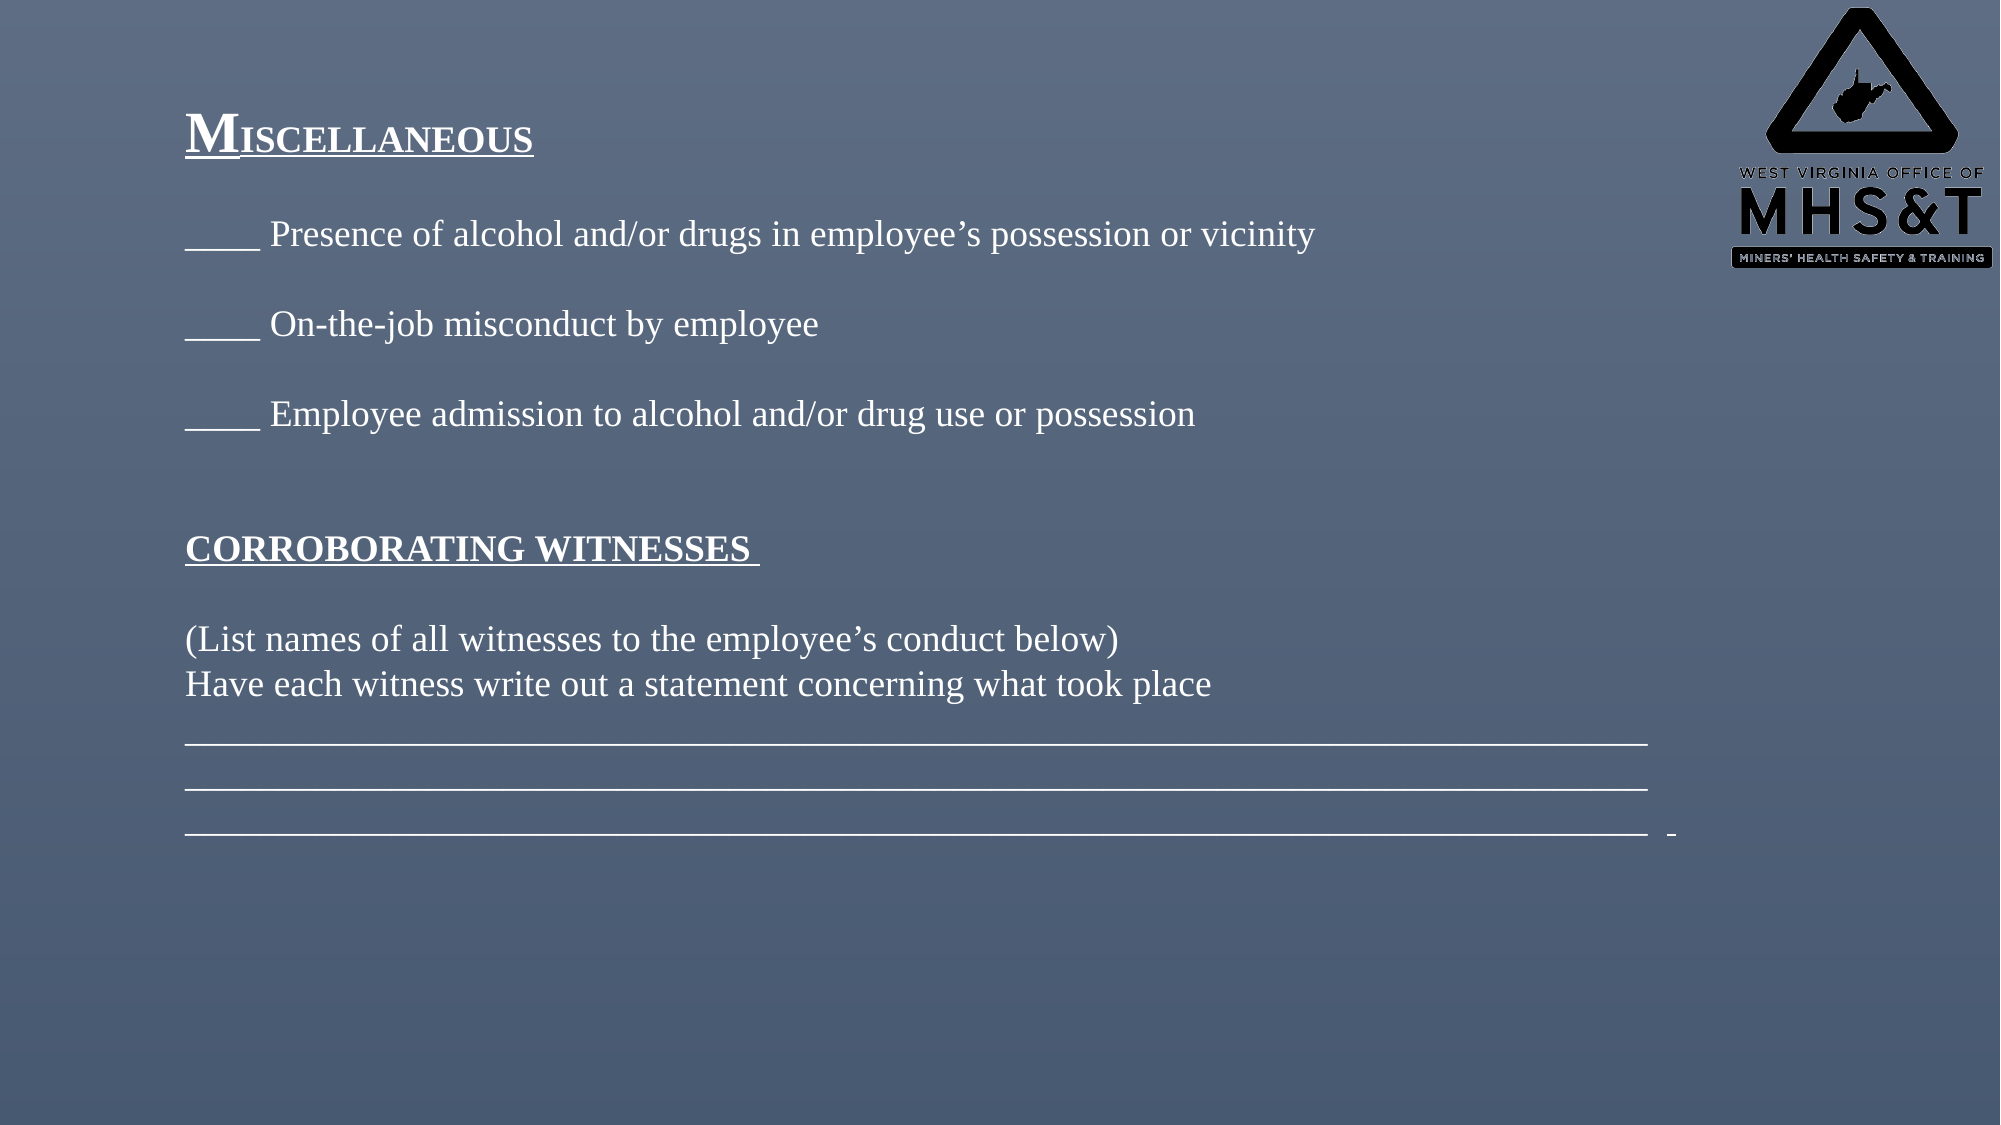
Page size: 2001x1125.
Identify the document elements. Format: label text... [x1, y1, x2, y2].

picture [1724, 0, 2000, 275]
text_box MISCELLANEOUS ____ Presence of alcohol and/or drugs in employee’s possession or vicinity ____ On-the-job misconduct by employee ____ Employee admission to alcohol and/or drug use or possession CORROBORATING WITNESSES (List names of all witnesses to the employee’s conduct below) Have each witness write out a statement concerning what took place ______________________________________________________________________________ ______________________________________________________________________________ ______________________________________________________________________________ [170, 87, 1839, 847]
